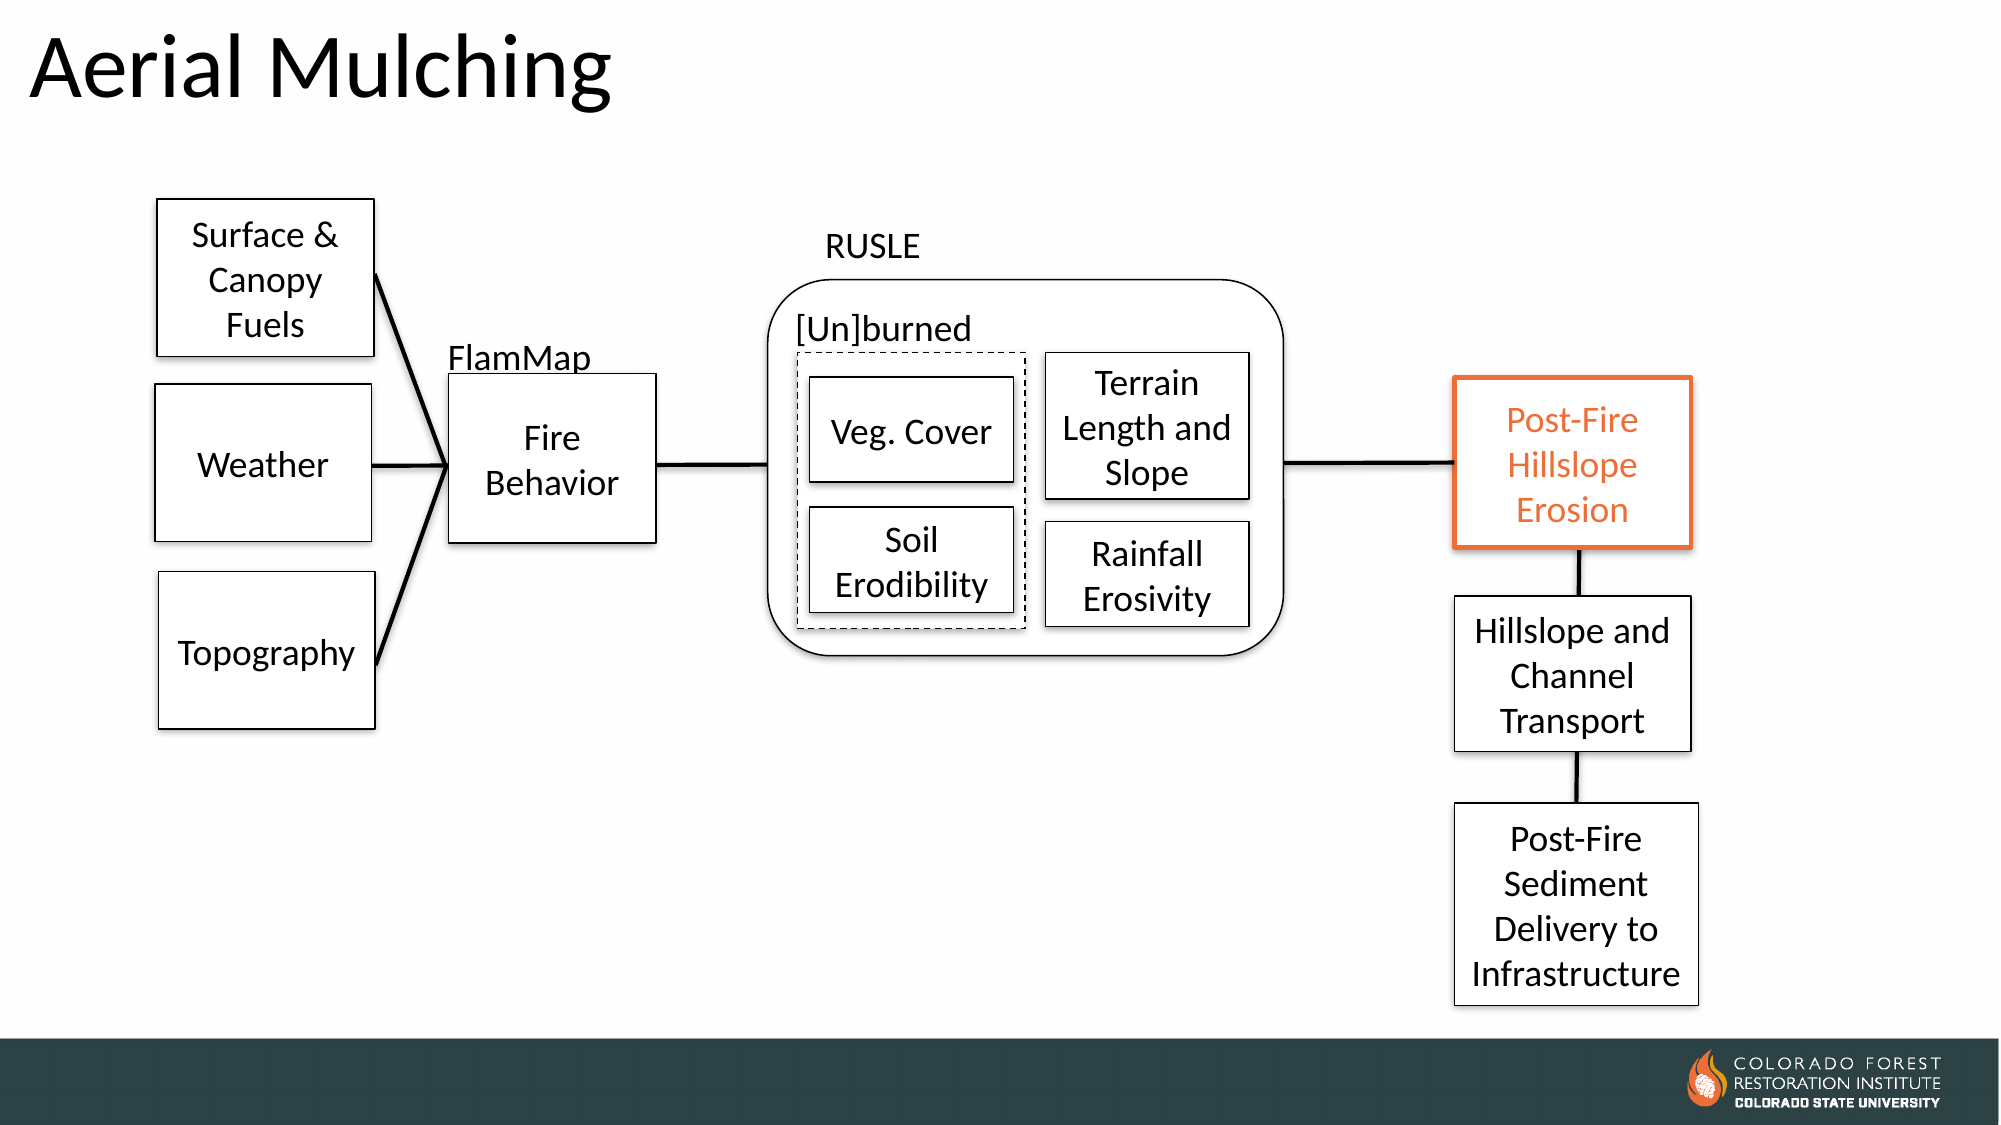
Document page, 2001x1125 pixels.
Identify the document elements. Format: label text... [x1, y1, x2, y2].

text_box [766, 303, 792, 461]
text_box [374, 273, 446, 461]
text_box [797, 475, 1026, 629]
text_box FlamMap [450, 325, 607, 371]
text_box Surface & Canopy Fuels [156, 198, 375, 357]
text_box Veg. Cover [809, 376, 1014, 461]
text_box Post-Fire Hillslope Erosion [1454, 377, 1692, 548]
text_box Fire Behavior [452, 475, 657, 544]
text_box Post-Fire Sediment Delivery to Infrastructure [1454, 802, 1699, 1006]
text_box [787, 278, 1285, 461]
text_box Rainfall Erosivity [1045, 521, 1250, 627]
text_box Terrain Length and Slope [1045, 475, 1250, 500]
text_box [797, 352, 1026, 461]
text_box Veg. Cover [809, 475, 1014, 483]
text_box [1576, 529, 1580, 803]
text_box Topography [158, 571, 376, 730]
text_box RUSLE [810, 213, 936, 274]
title Aerial Mulching [0, 0, 1222, 155]
text_box Fire Behavior [450, 373, 657, 461]
text_box [766, 475, 1285, 657]
text_box Terrain Length and Slope [1045, 352, 1250, 461]
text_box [375, 475, 447, 666]
text_box Weather [154, 383, 370, 542]
text_box Hillslope and Channel Transport [1584, 595, 1692, 752]
text_box Soil Erodibility [809, 506, 1014, 613]
text_box [Un]burned [780, 296, 1016, 356]
text_box Hillslope and Channel Transport [1454, 595, 1571, 752]
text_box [371, 462, 1455, 466]
picture [0, 0, 2001, 1125]
